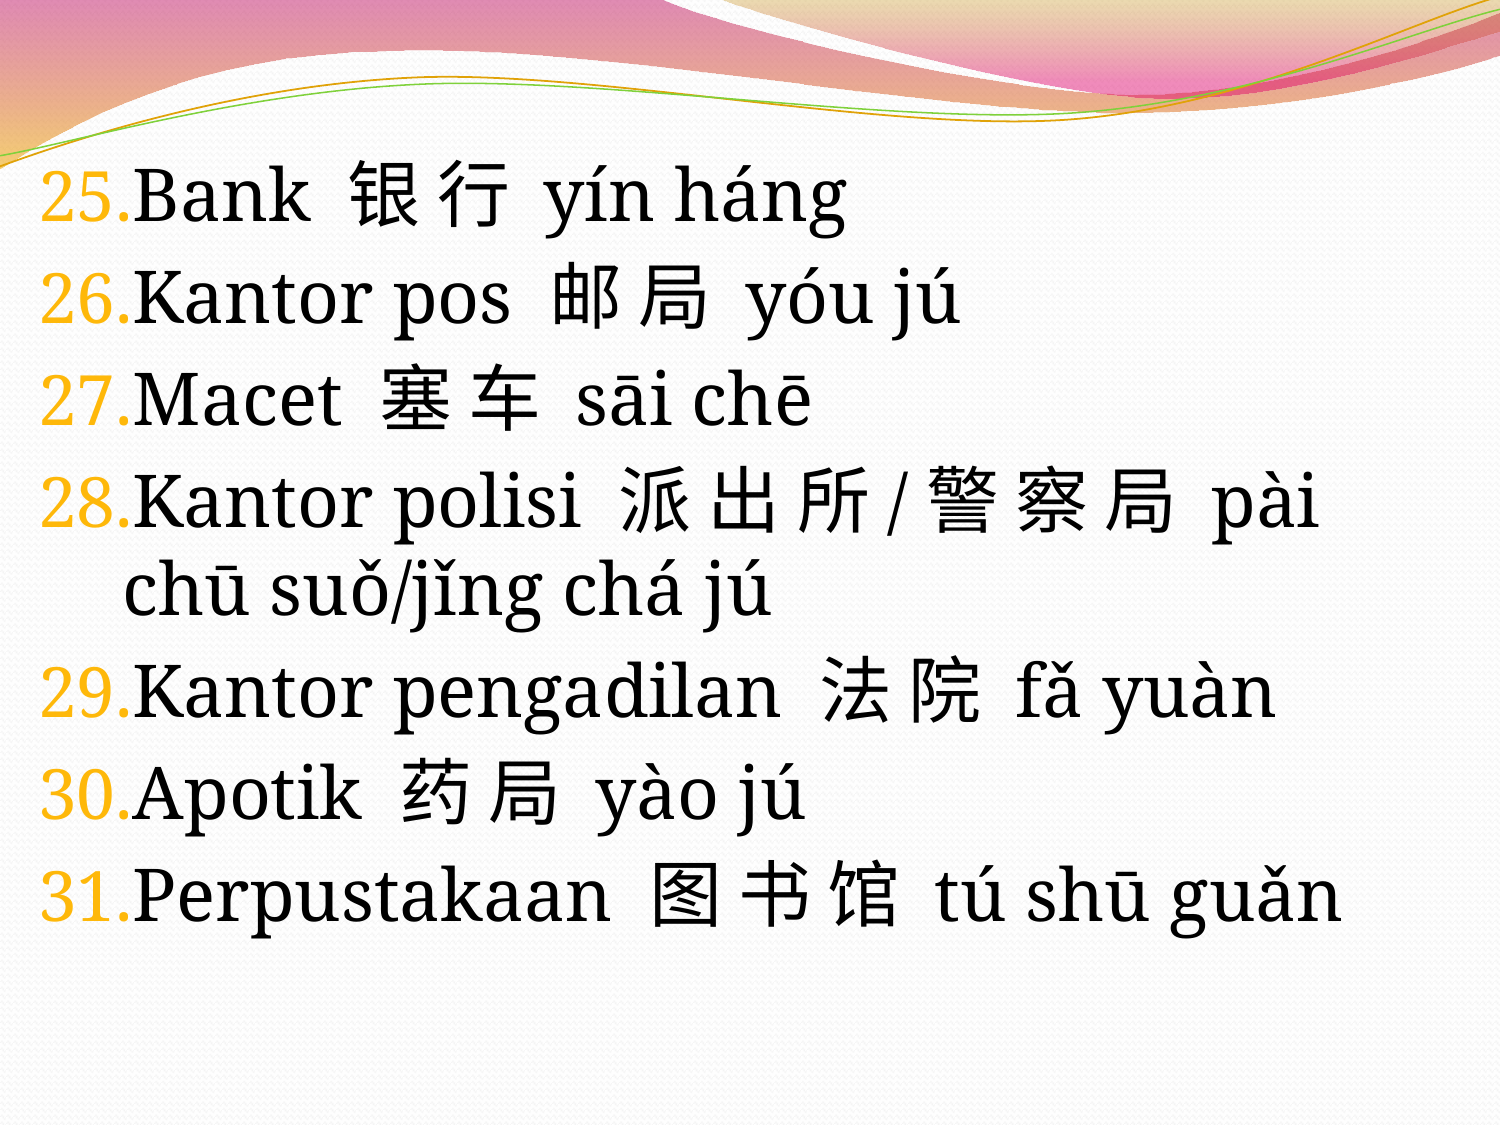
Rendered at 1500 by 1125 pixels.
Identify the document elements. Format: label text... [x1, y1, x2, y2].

list Bank 银 行 yín háng Kantor pos 邮 局 yóu jú Macet 塞 车 sāi chē Kantor polisi 派 出 所/警 察 局 pài chū suǒ/jǐng chá jú Kantor pengadilan 法 院 fǎ yuàn Apotik 药 局 yào jú Perpustakaan 图 书 馆 tú shū guǎn [23, 140, 1465, 1090]
